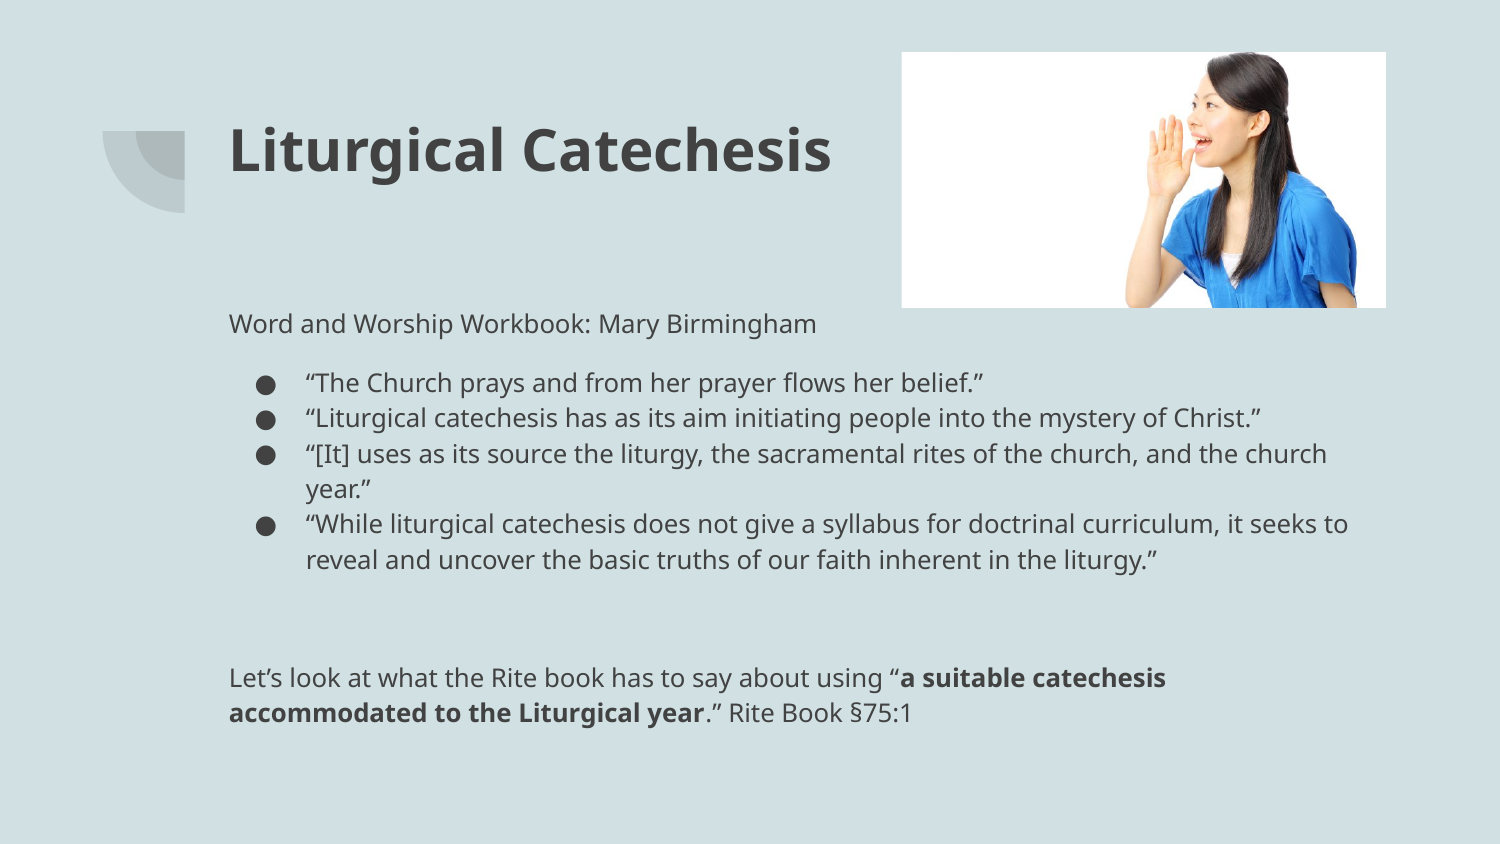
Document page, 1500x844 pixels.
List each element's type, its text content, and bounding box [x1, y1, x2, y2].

title Liturgical Catechesis [213, 98, 896, 263]
list Word and Worship Workbook: Mary Birmingham “The Church prays and from her prayer flows her belief.” “Liturgical catechesis has as its aim initiating people into the mystery of Christ.” “[It] uses as its source the liturgy, the sacramental rites of the church, and the church year.” “While liturgical catechesis does not give a syllabus for doctrinal curriculum, it seeks to reveal and uncover the basic truths of our faith inherent in the liturgy.” Let’s look at what the Rite book has to say about using “a suitable catechesis accommodated to the Liturgical year.” Rite Book §75:1 [213, 288, 1368, 744]
picture [901, 52, 1387, 308]
